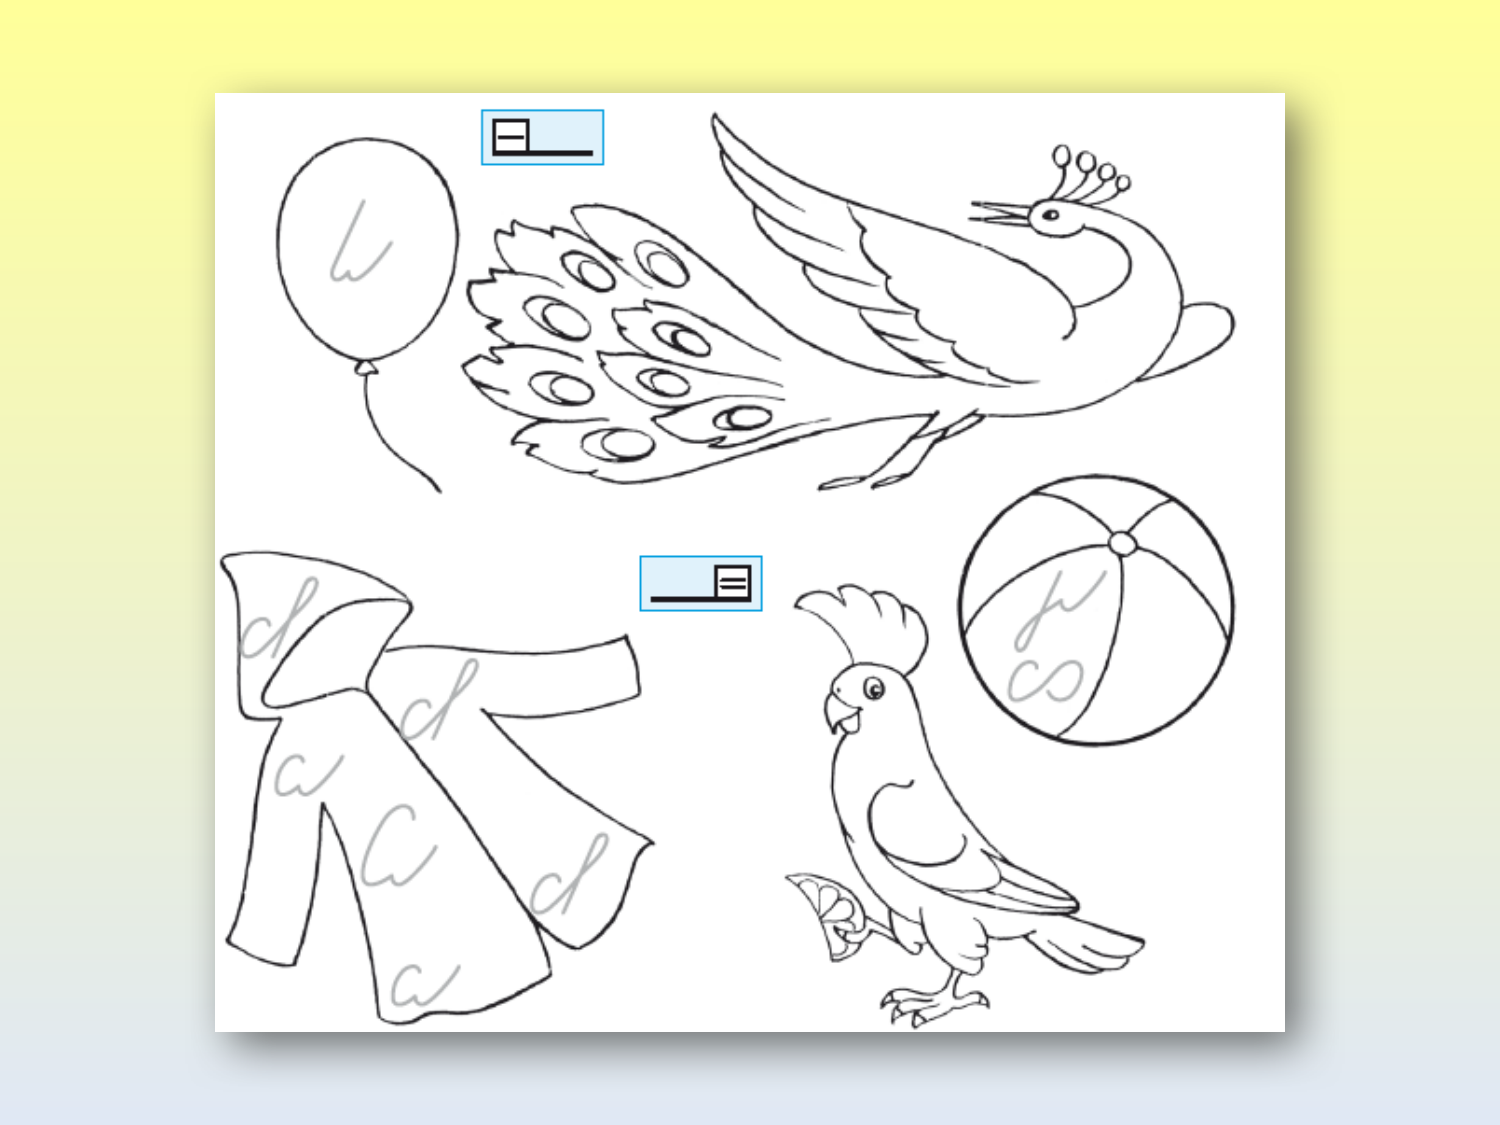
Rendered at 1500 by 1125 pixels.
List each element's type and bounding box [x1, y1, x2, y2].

picture [214, 93, 1286, 1032]
